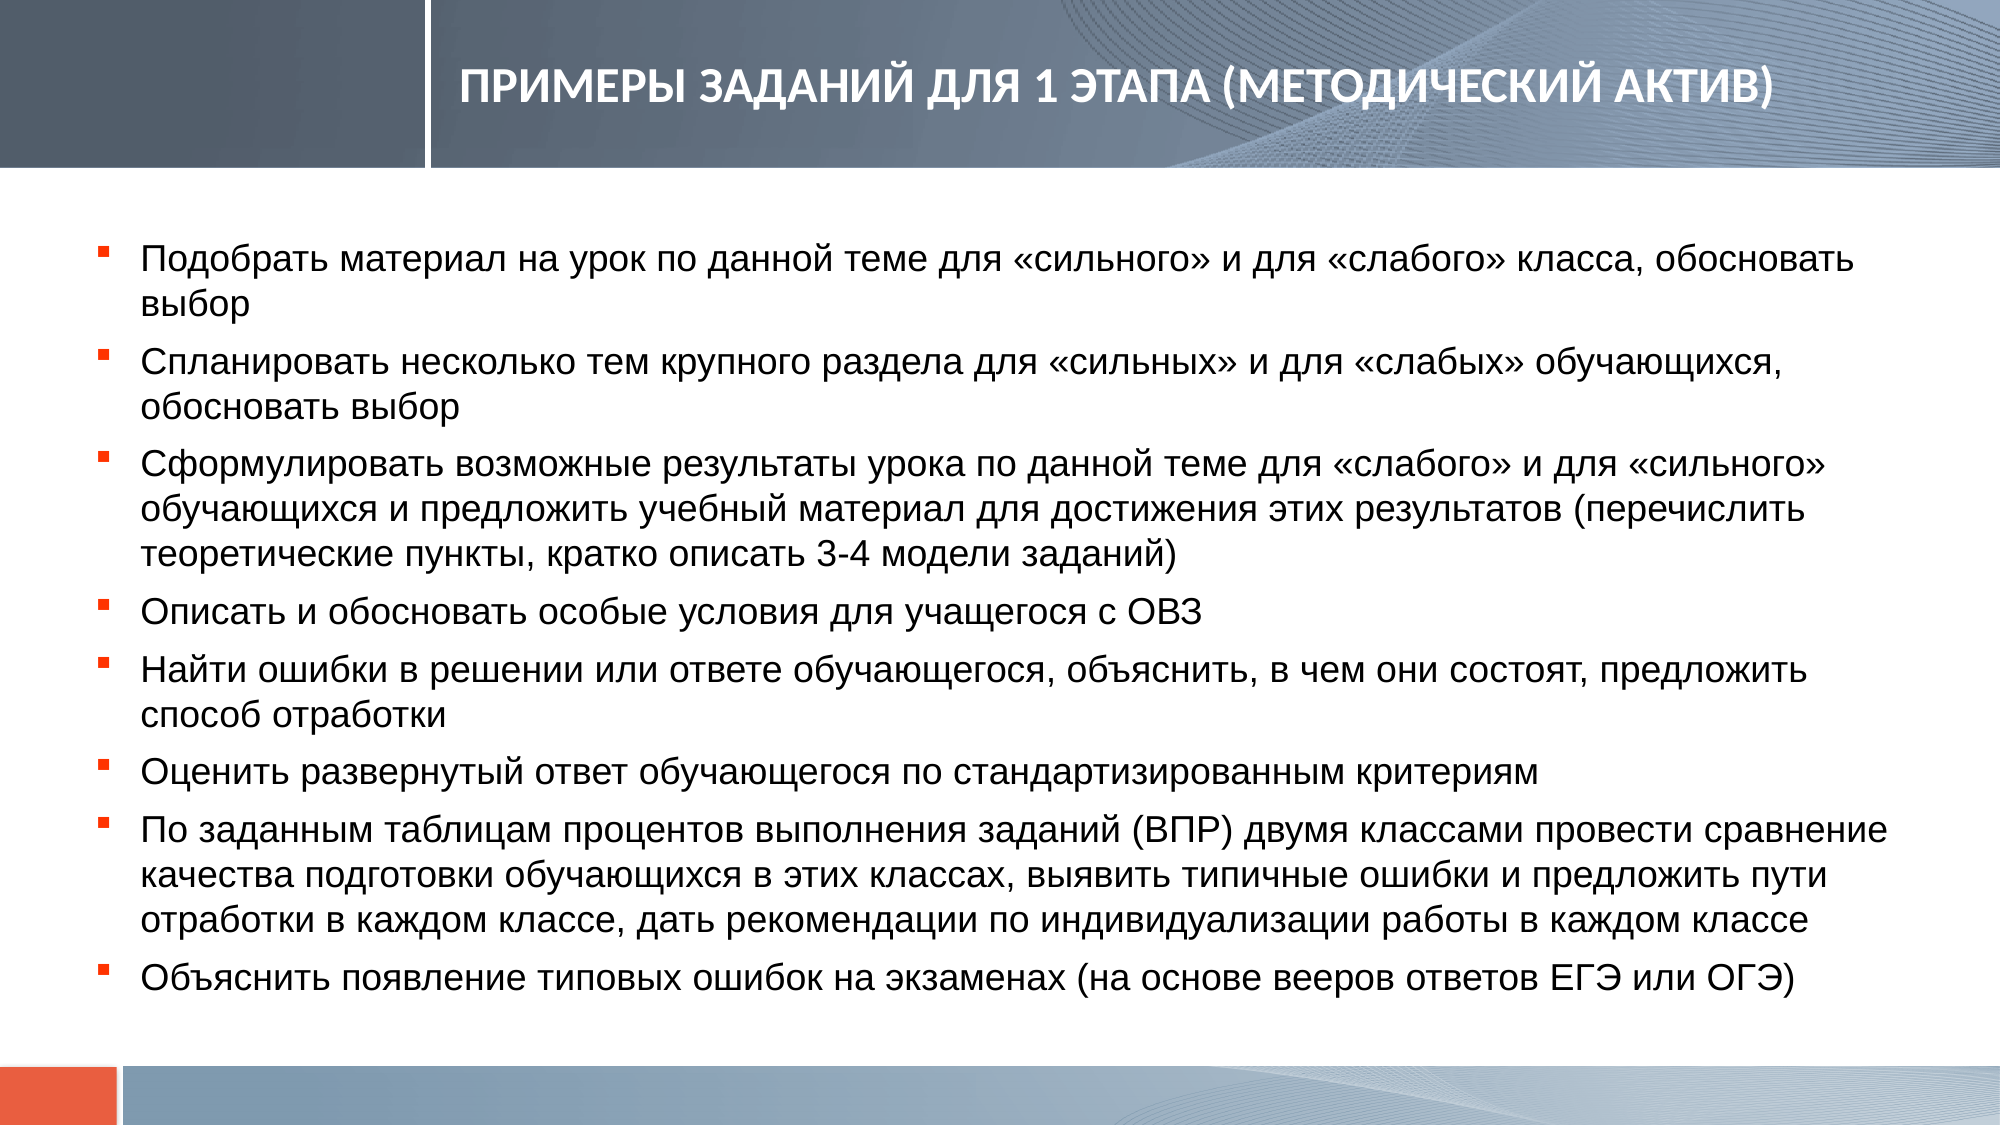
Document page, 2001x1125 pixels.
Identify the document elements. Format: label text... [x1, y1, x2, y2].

list Подобрать материал на урок по данной теме для «сильного» и для «слабого» класса, обосновать выбор Спланировать несколько тем крупного раздела для «сильных» и для «слабых» обучающихся, обосновать выбор Сформулировать возможные результаты урока по данной теме для «слабого» и для «сильного» обучающихся и предложить учебный материал для достижения этих результатов (перечислить теоретические пункты, кратко описать 3-4 модели заданий) Описать и обосновать особые условия для учащегося с ОВЗ Найти ошибки в решении или ответе обучающегося, объяснить, в чем они состоят, предложить способ отработки Оценить развернутый ответ обучающегося по стандартизированным критериям По заданным таблицам процентов выполнения заданий (ВПР) двумя классами провести сравнение качества подготовки обучающихся в этих классах, выявить типичные ошибки и предложить пути отработки в каждом классе, дать рекомендации по индивидуализации работы в каждом классе Объяснить появление типовых ошибок на экзаменах (на основе вееров ответов ЕГЭ или ОГЭ) [80, 226, 1942, 1029]
title ПРИМЕРЫ ЗАДАНИЙ ДЛЯ 1 ЭТАПА (МЕТОДИЧЕСКИЙ АКТИВ) [444, 7, 1974, 157]
